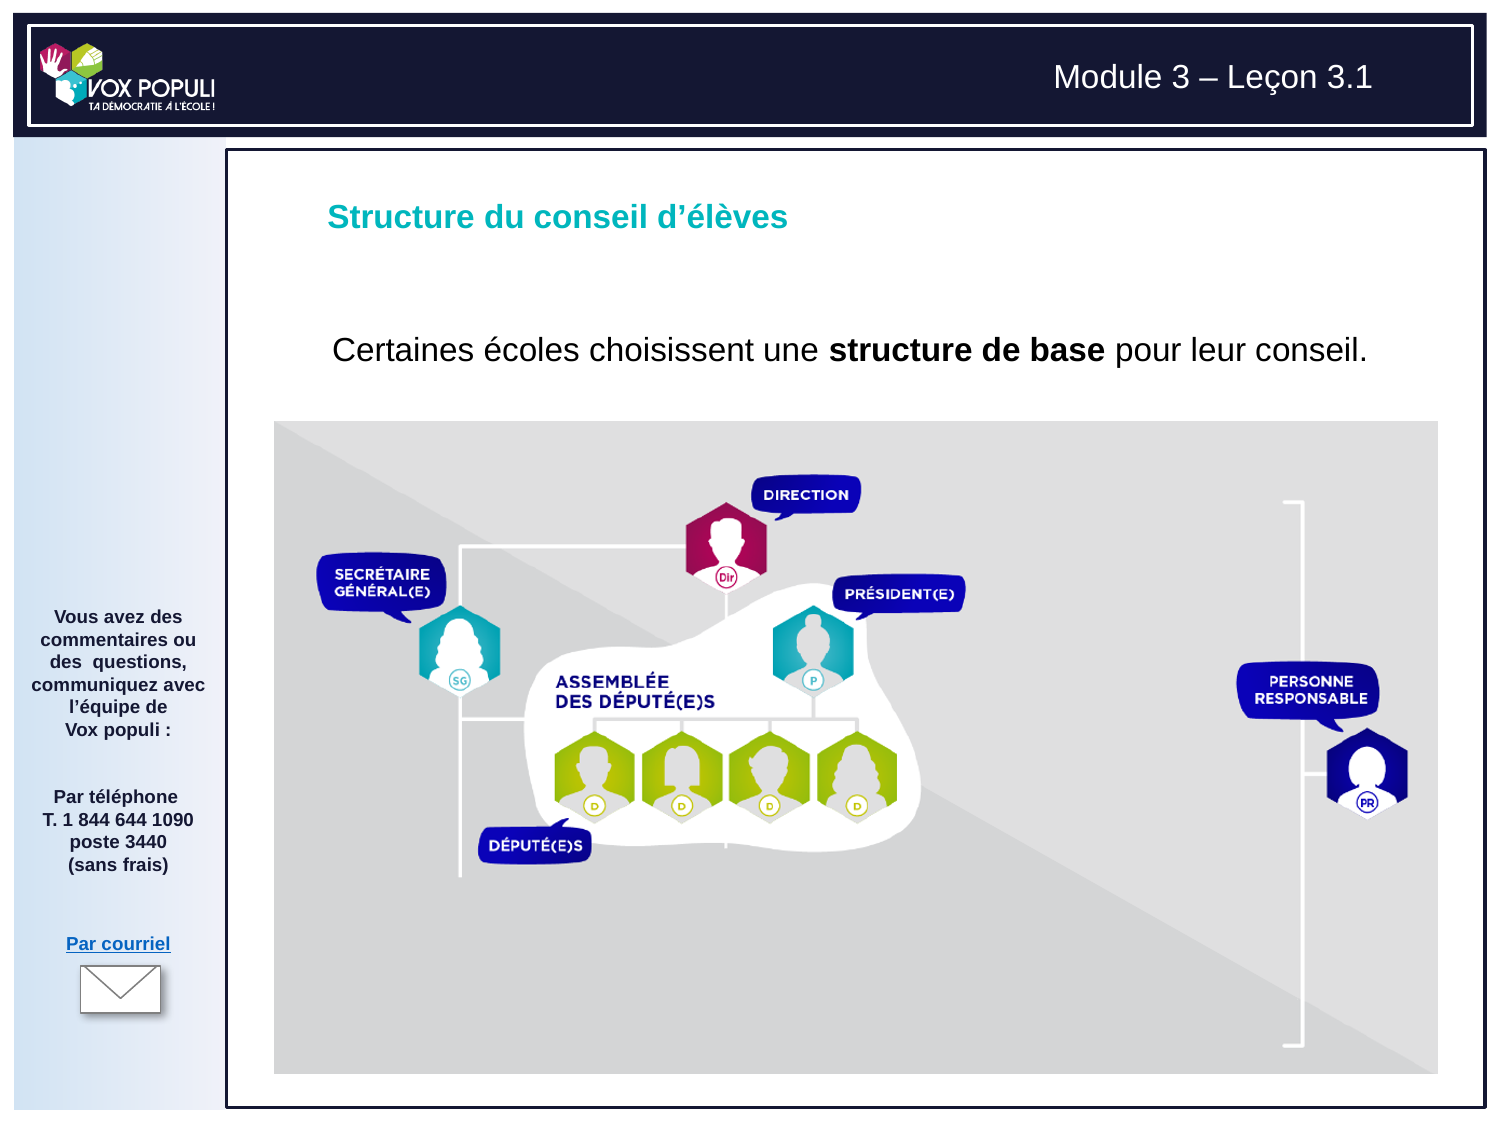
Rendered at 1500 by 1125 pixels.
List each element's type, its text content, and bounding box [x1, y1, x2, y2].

title Certaines écoles choisissent une structure de base pour leur conseil. [317, 300, 1445, 434]
picture [39, 42, 215, 111]
picture [274, 421, 1439, 1075]
